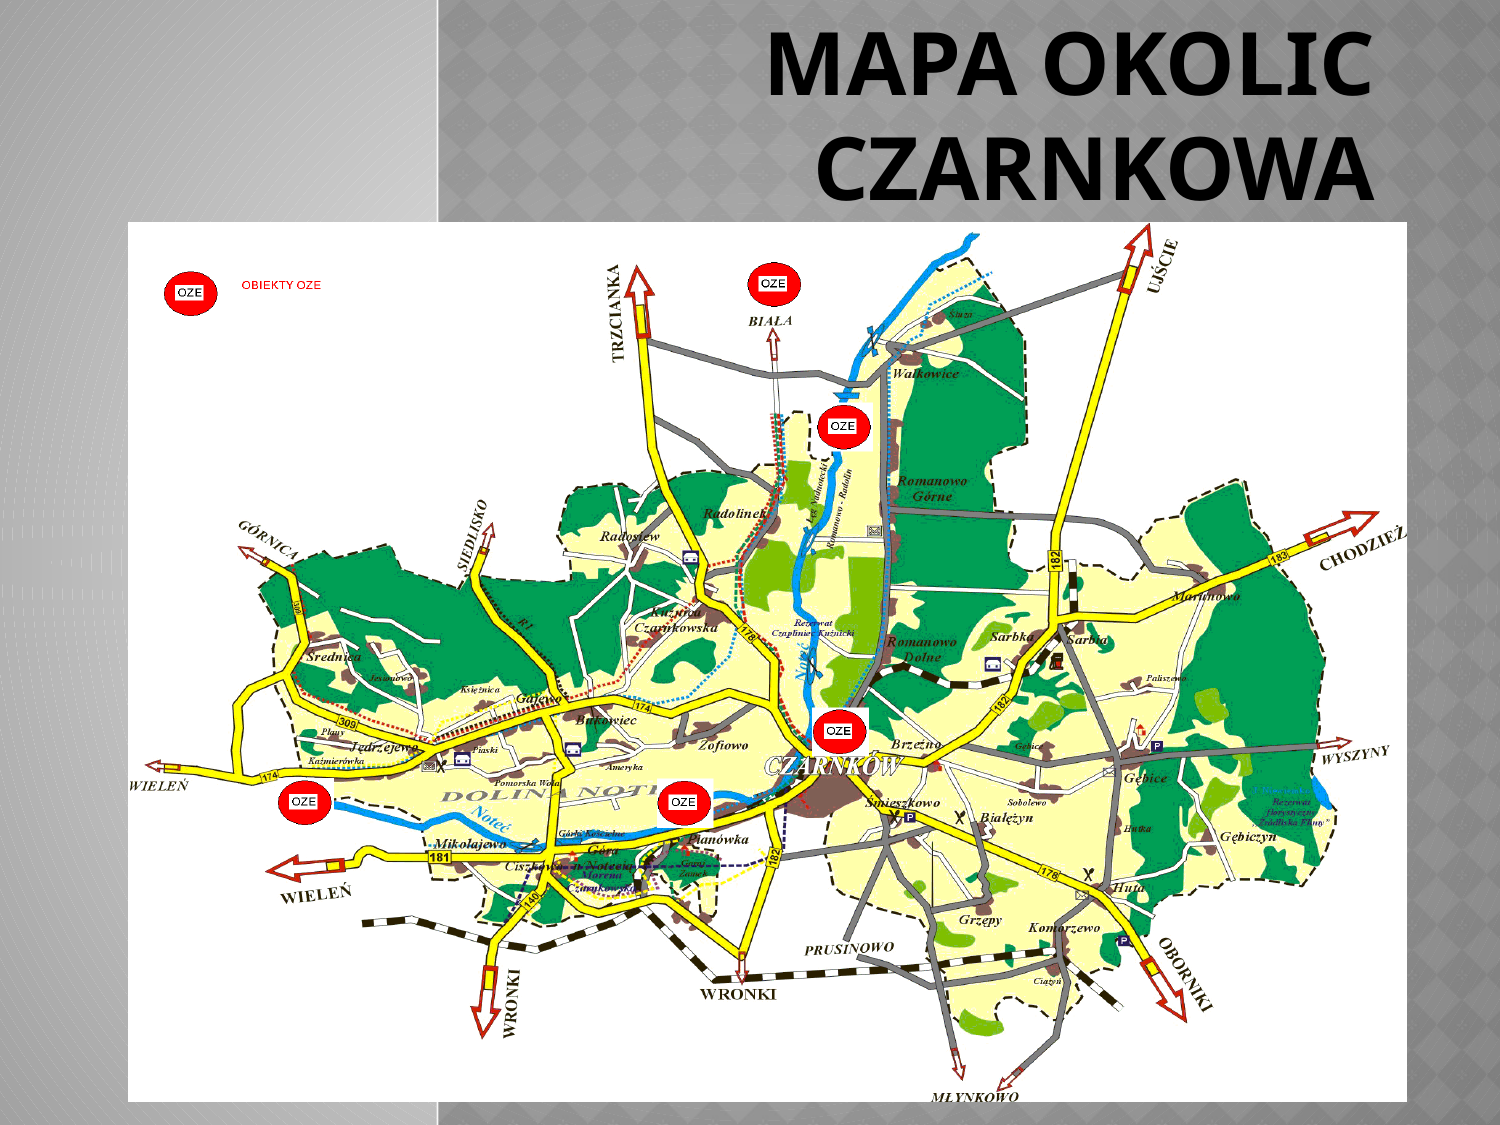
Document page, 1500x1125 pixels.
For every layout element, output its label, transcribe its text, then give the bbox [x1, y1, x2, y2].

picture [128, 222, 1407, 1102]
title Mapa Okolic Czarnkowa [210, 0, 1383, 219]
